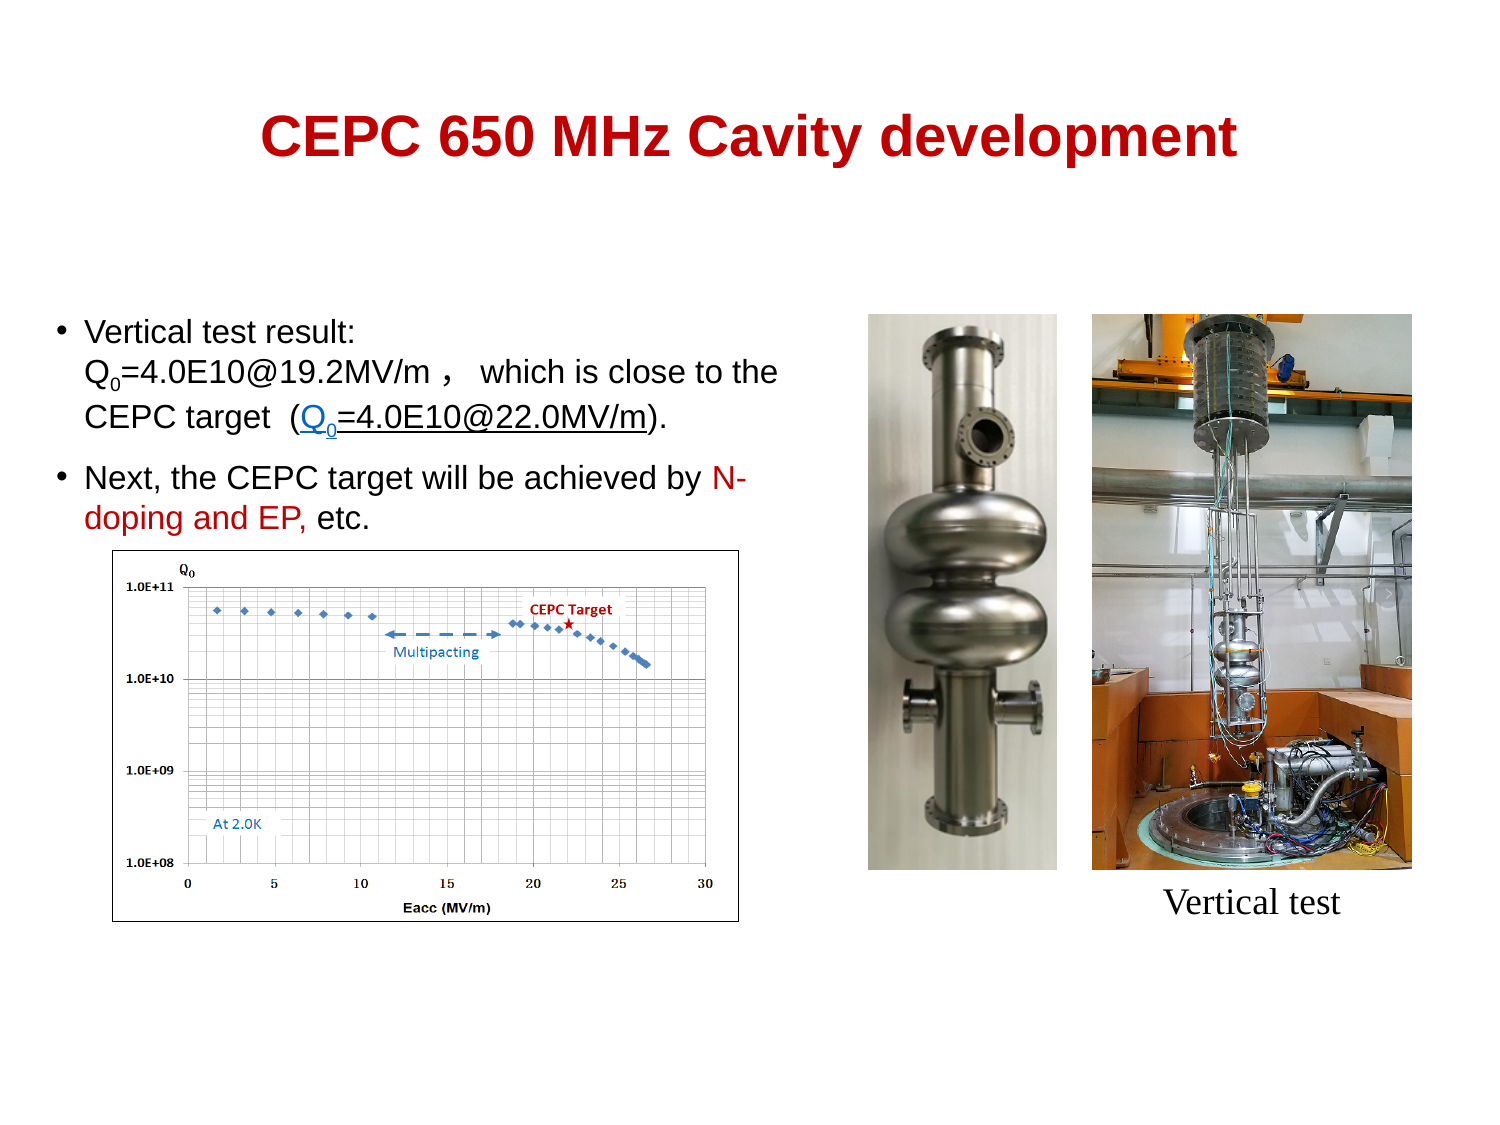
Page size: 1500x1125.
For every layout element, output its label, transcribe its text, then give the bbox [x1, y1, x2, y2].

picture [867, 314, 1057, 870]
list Vertical test result: Q0=4.0E10@19.2MV/m，which is close to the CEPC target (Q0=4.0E10@22.0MV/m). Next, the CEPC target will be achieved by N-doping and EP, etc. [41, 302, 833, 469]
picture [1092, 314, 1412, 870]
title CEPC 650 MHz Cavity development [102, 28, 1398, 247]
text_box Vertical test [1104, 878, 1400, 930]
picture [111, 550, 739, 921]
